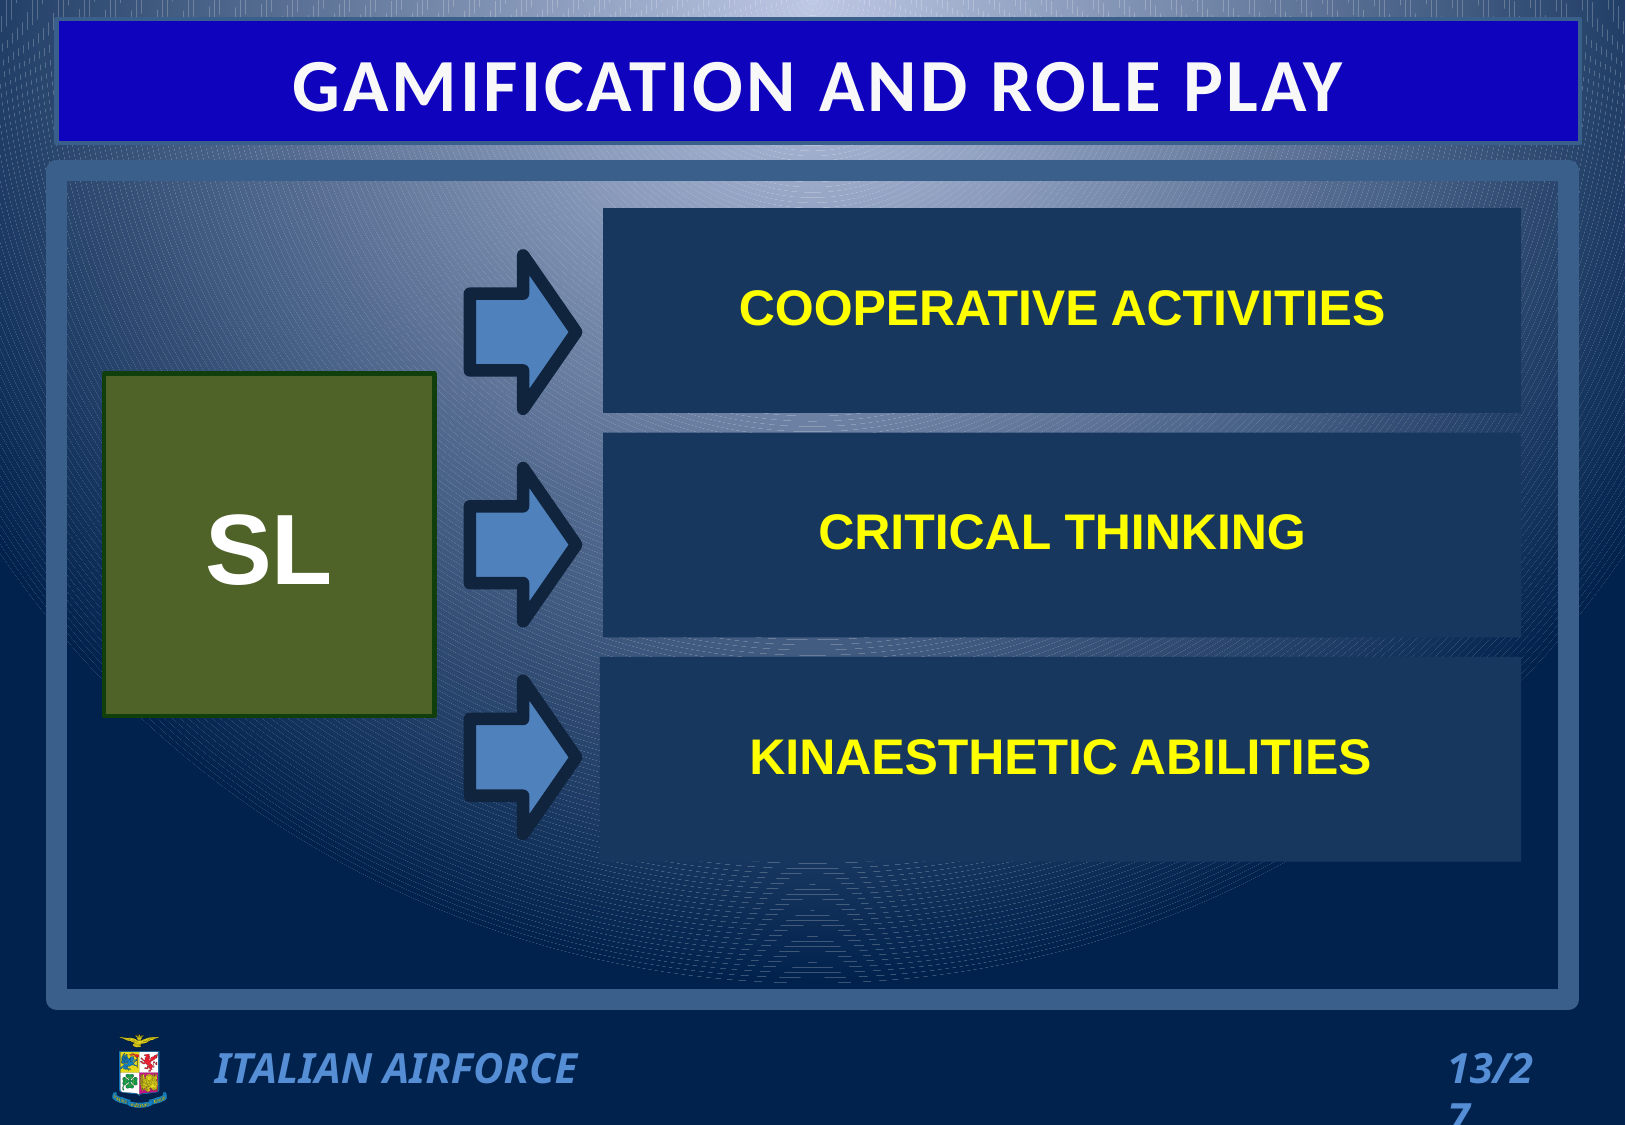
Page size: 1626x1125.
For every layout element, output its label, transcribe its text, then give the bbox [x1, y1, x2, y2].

text_box 13/27 [1432, 1034, 1569, 1125]
text_box [467, 465, 578, 624]
text_box GAMIFICATION AND ROLE PLAY [54, 17, 1582, 145]
text_box SL [102, 371, 437, 718]
picture [112, 1034, 167, 1109]
text_box CRITICAL THINKING [603, 432, 1522, 638]
text_box ITALIAN AIRFORCE [200, 1034, 880, 1100]
text_box KINAESTHETIC ABILITIES [599, 656, 1522, 862]
text_box [54, 169, 1571, 1002]
text_box [467, 678, 578, 837]
text_box [467, 253, 578, 411]
text_box COOPERATIVE ACTIVITIES [603, 208, 1522, 413]
